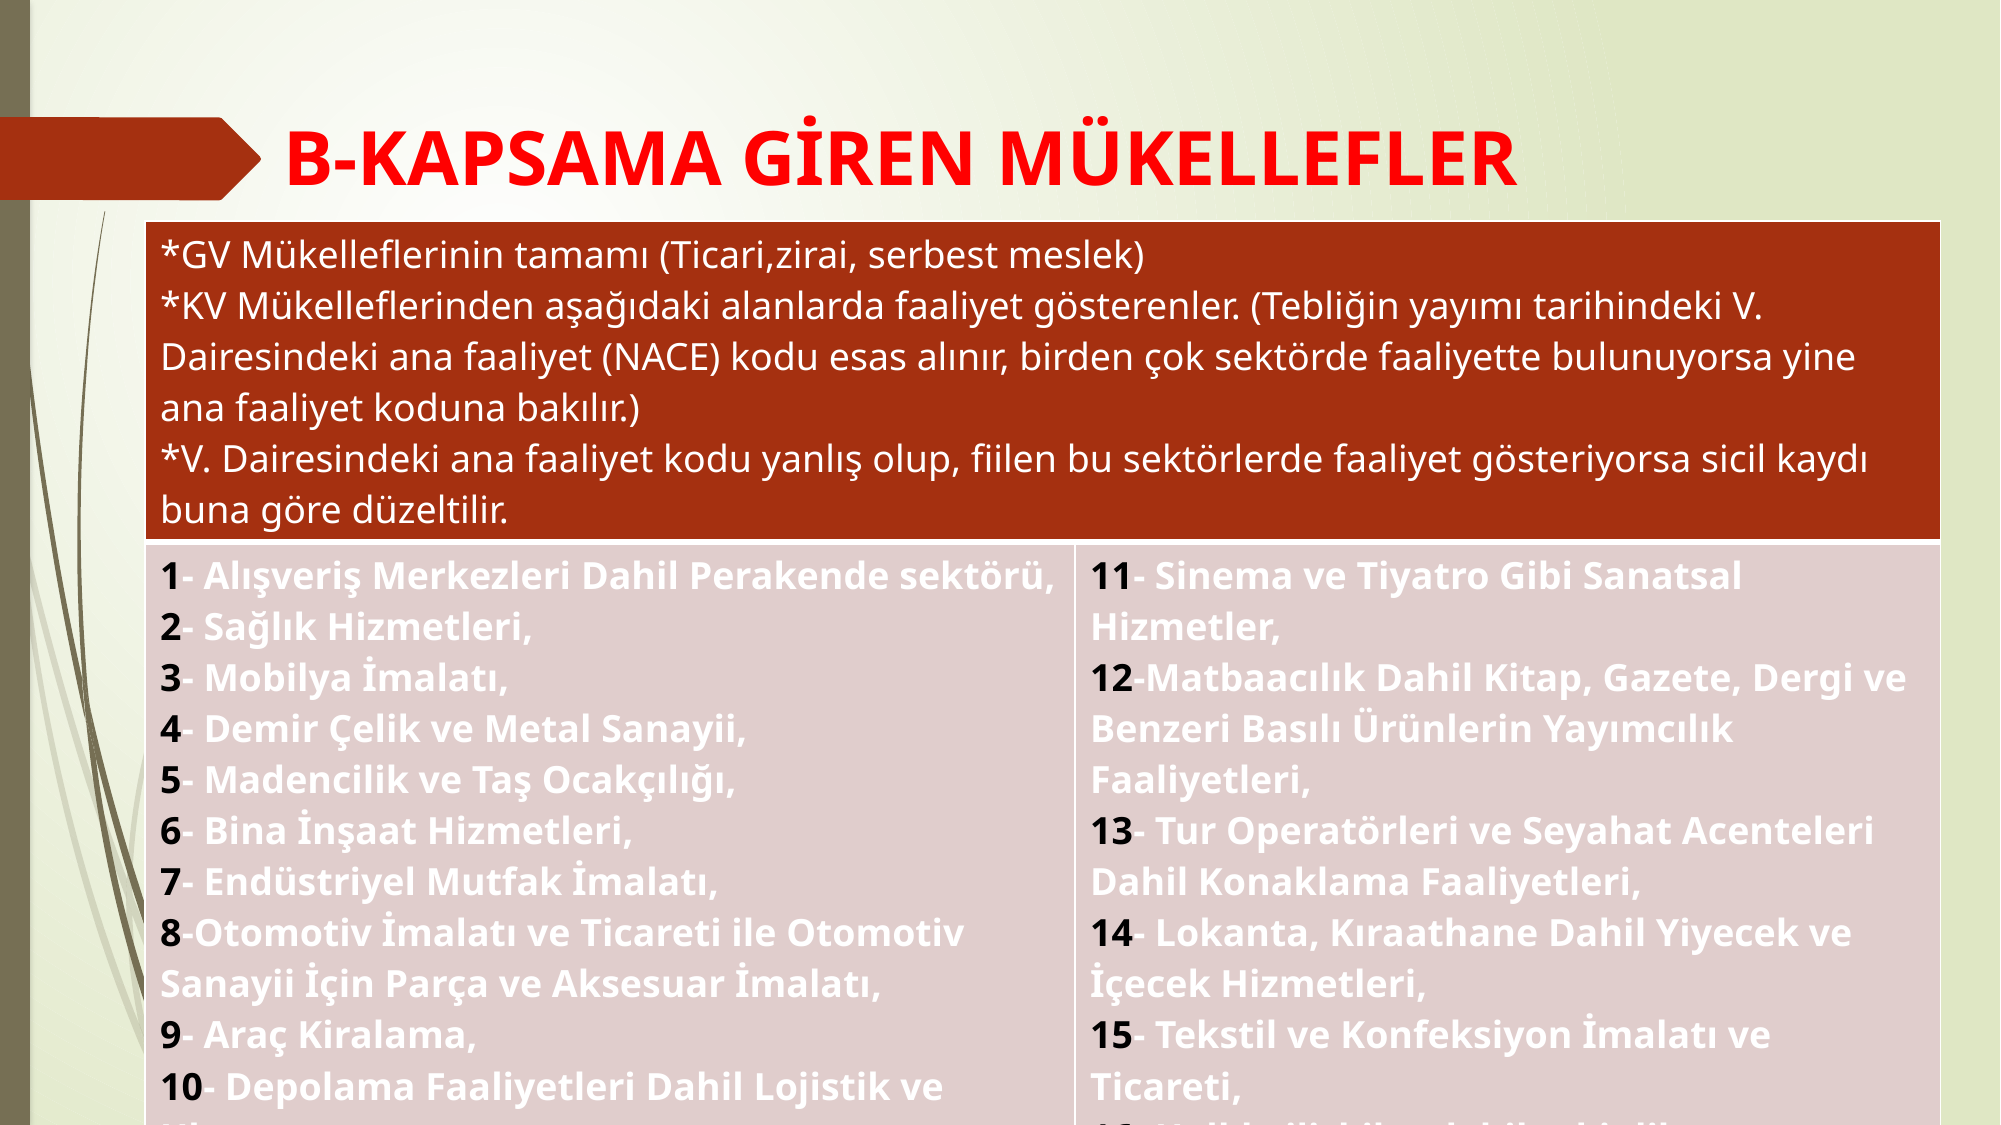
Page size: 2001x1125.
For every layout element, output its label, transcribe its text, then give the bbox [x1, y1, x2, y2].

table_cell 11- Sinema ve Tiyatro Gibi Sanatsal Hizmetler, 12-Matbaacılık Dahil Kitap, Gazete, Dergi ve Benzeri Basılı Ürünlerin Yayımcılık Faaliyetleri, 13- Tur Operatörleri ve Seyahat Acenteleri Dahil Konaklama Faaliyetleri, 14- Lokanta, Kıraathane Dahil Yiyecek ve İçecek Hizmetleri, 15- Tekstil ve Konfeksiyon İmalatı ve Ticareti, 16- Halkla ilişkiler dahil etkinlik ve organizasyon hizmetleri, [1076, 545, 1940, 1125]
table_cell 1- Alışveriş Merkezleri Dahil Perakende sektörü, 2- Sağlık Hizmetleri, 3- Mobilya İmalatı, 4- Demir Çelik ve Metal Sanayii, 5- Madencilik ve Taş Ocakçılığı, 6- Bina İnşaat Hizmetleri, 7- Endüstriyel Mutfak İmalatı, 8-Otomotiv İmalatı ve Ticareti ile Otomotiv Sanayii İçin Parça ve Aksesuar İmalatı, 9- Araç Kiralama, 10- Depolama Faaliyetleri Dahil Lojistik ve Ulaşım, [146, 545, 1074, 1125]
title B-KAPSAMA GİREN MÜKELLEFLER [268, 102, 1888, 220]
table_header *GV Mükelleflerinin tamamı (Ticari,zirai, serbest meslek) *KV Mükelleflerinden aşağıdaki alanlarda faaliyet gösterenler. (Tebliğin yayımı tarihindeki V. Dairesindeki ana faaliyet (NACE) kodu esas alınır, birden çok sektörde faaliyette bulunuyorsa yine ana faaliyet koduna bakılır.) *V. Dairesindeki ana faaliyet kodu yanlış olup, fiilen bu sektörlerde faaliyet gösteriyorsa sicil kaydı buna göre düzeltilir. [146, 222, 1940, 539]
